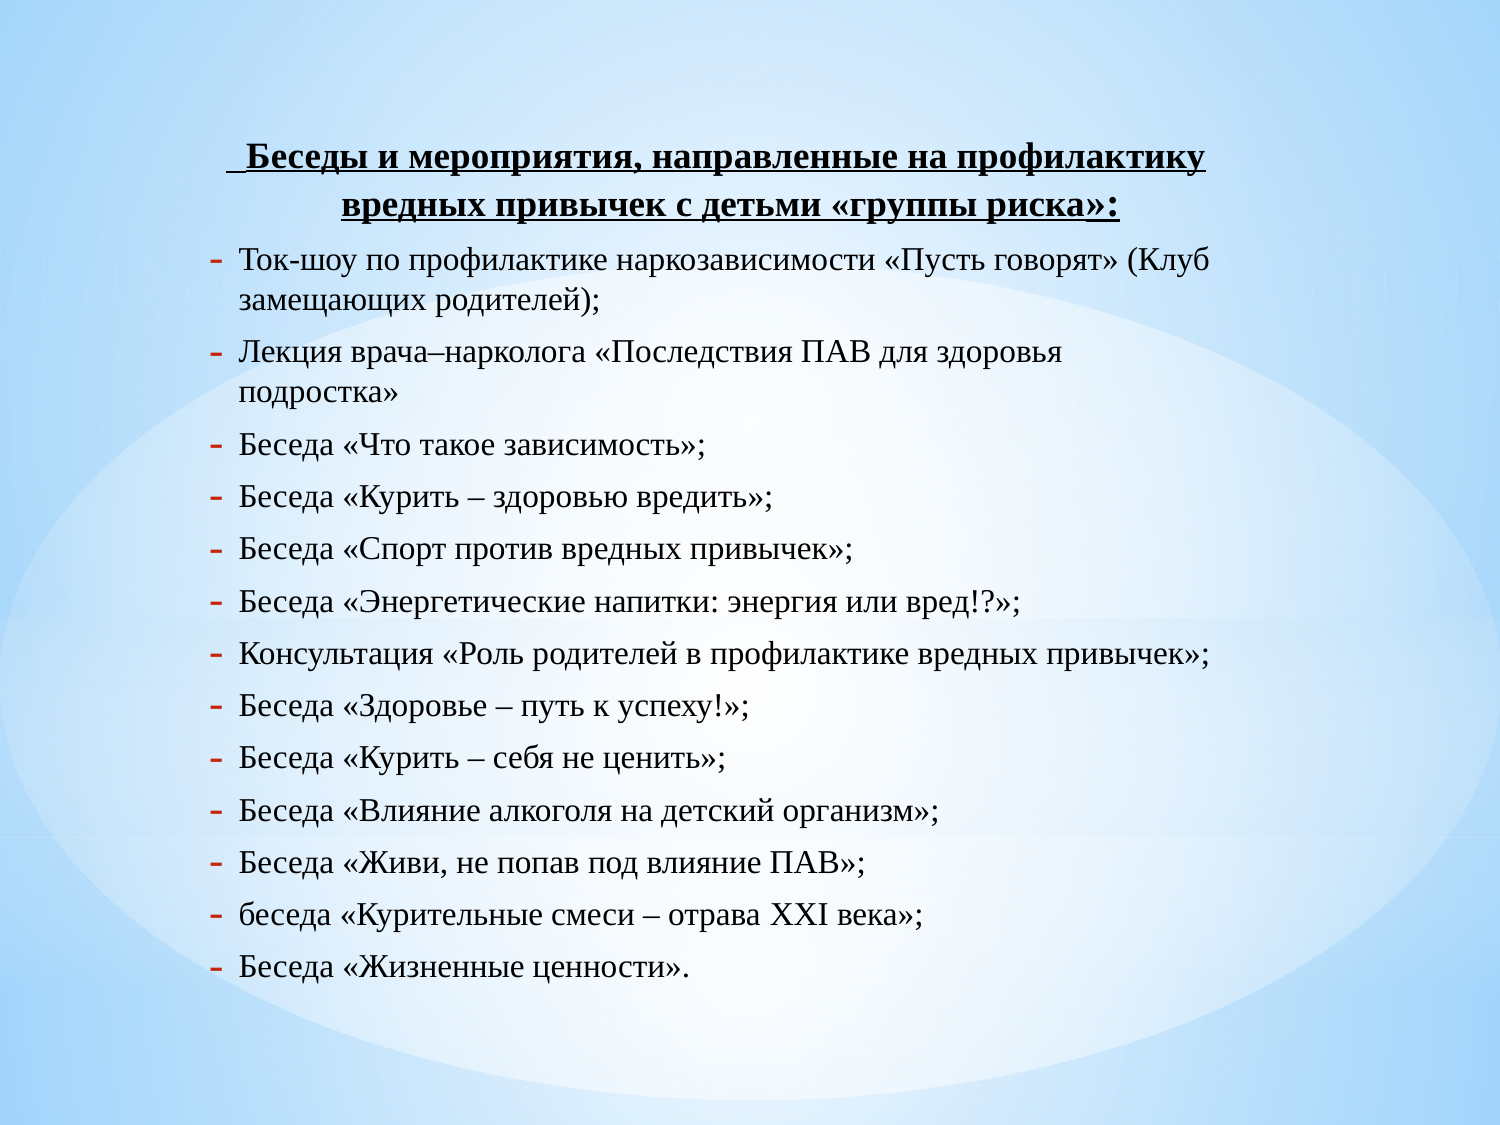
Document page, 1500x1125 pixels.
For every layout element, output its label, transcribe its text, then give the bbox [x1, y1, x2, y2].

list Беседы и мероприятия, направленные на профилактику вредных привычек с детьми «группы риска»: Ток-шоу по профилактике наркозависимости «Пусть говорят» (Клуб замещающих родителей); Лекция врача–нарколога «Последствия ПАВ для здоровья подростка» Беседа «Что такое зависимость»; Беседа «Курить – здоровью вредить»; Беседа «Спорт против вредных привычек»; Беседа «Энергетические напитки: энергия или вред!?»; Консультация «Роль родителей в профилактике вредных привычек»; Беседа «Здоровье – путь к успеху!»; Беседа «Курить – себя не ценить»; Беседа «Влияние алкоголя на детский организм»; Беседа «Живи, не попав под влияние ПАВ»; беседа «Курительные смеси – отрава XXI века»; Беседа «Жизненные ценности». [187, 120, 1238, 1020]
